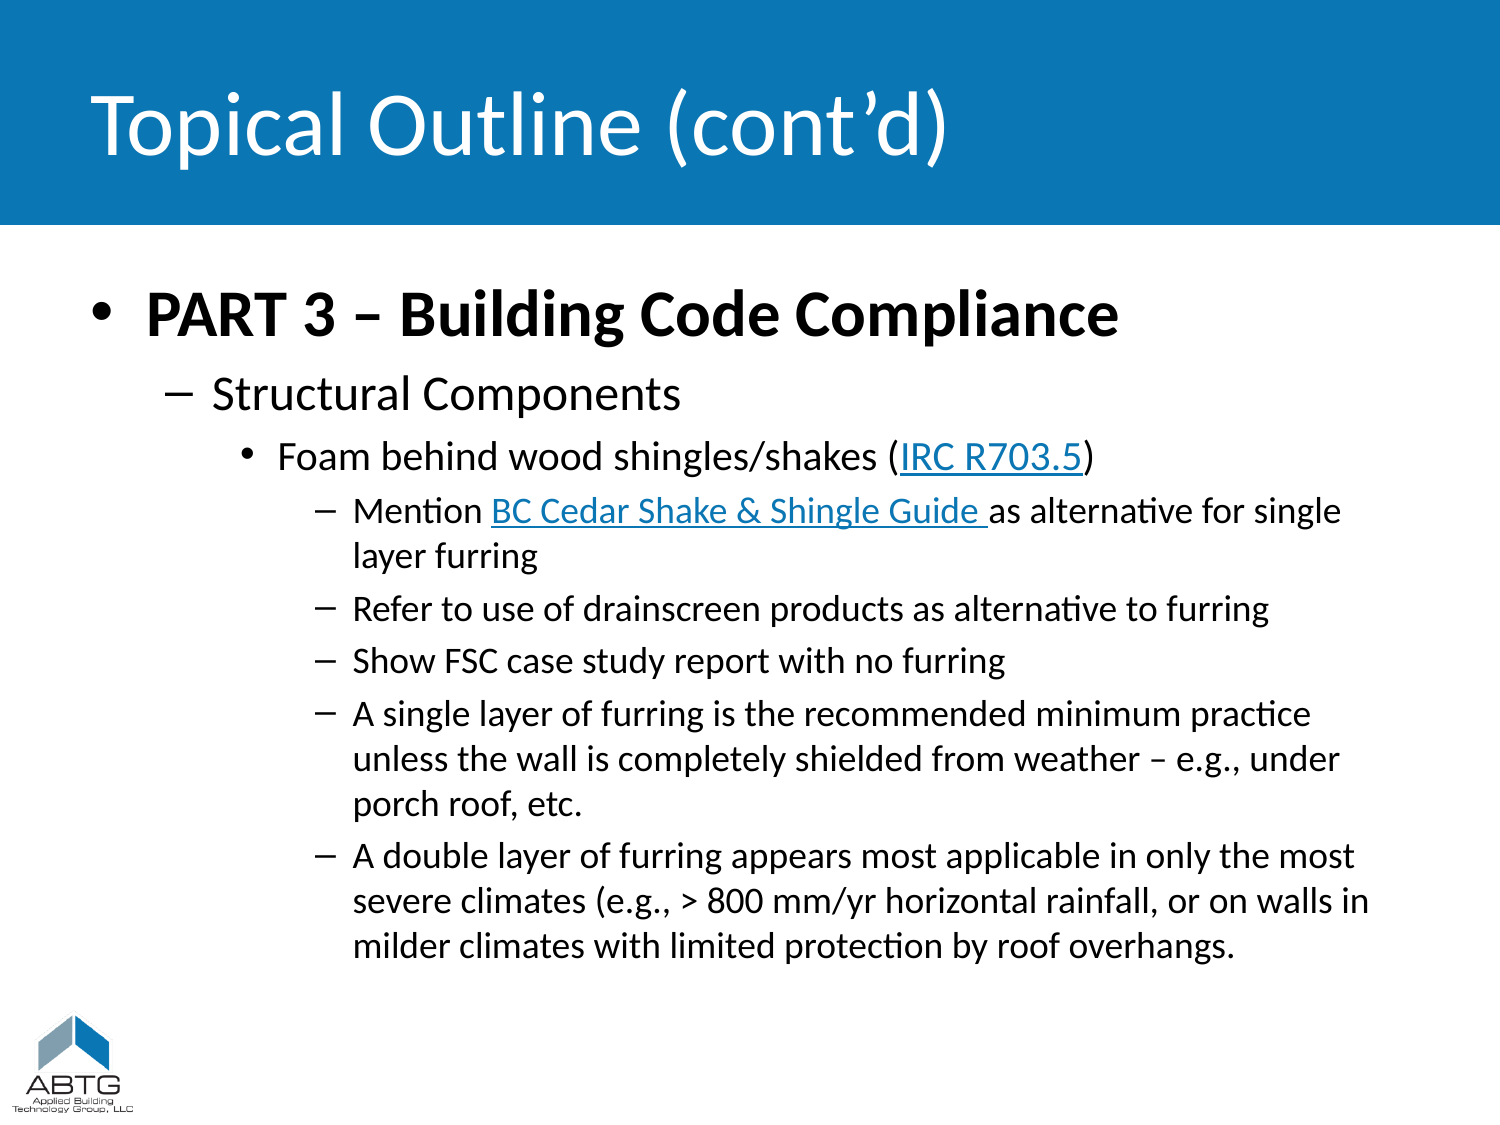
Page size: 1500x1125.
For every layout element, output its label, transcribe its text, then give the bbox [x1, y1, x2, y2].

list PART 3 – Building Code Compliance Structural Components Foam behind wood shingles/shakes (IRC R703.5) Mention BC Cedar Shake & Shingle Guide as alternative for single layer furring Refer to use of drainscreen products as alternative to furring Show FSC case study report with no furring A single layer of furring is the recommended minimum practice unless the wall is completely shielded from weather – e.g., under porch roof, etc. A double layer of furring appears most applicable in only the most severe climates (e.g., > 800 mm/yr horizontal rainfall, or on walls in milder climates with limited protection by roof overhangs. [75, 262, 1425, 1005]
picture [12, 1010, 133, 1113]
title Topical Outline (cont’d) [75, 24, 1425, 213]
